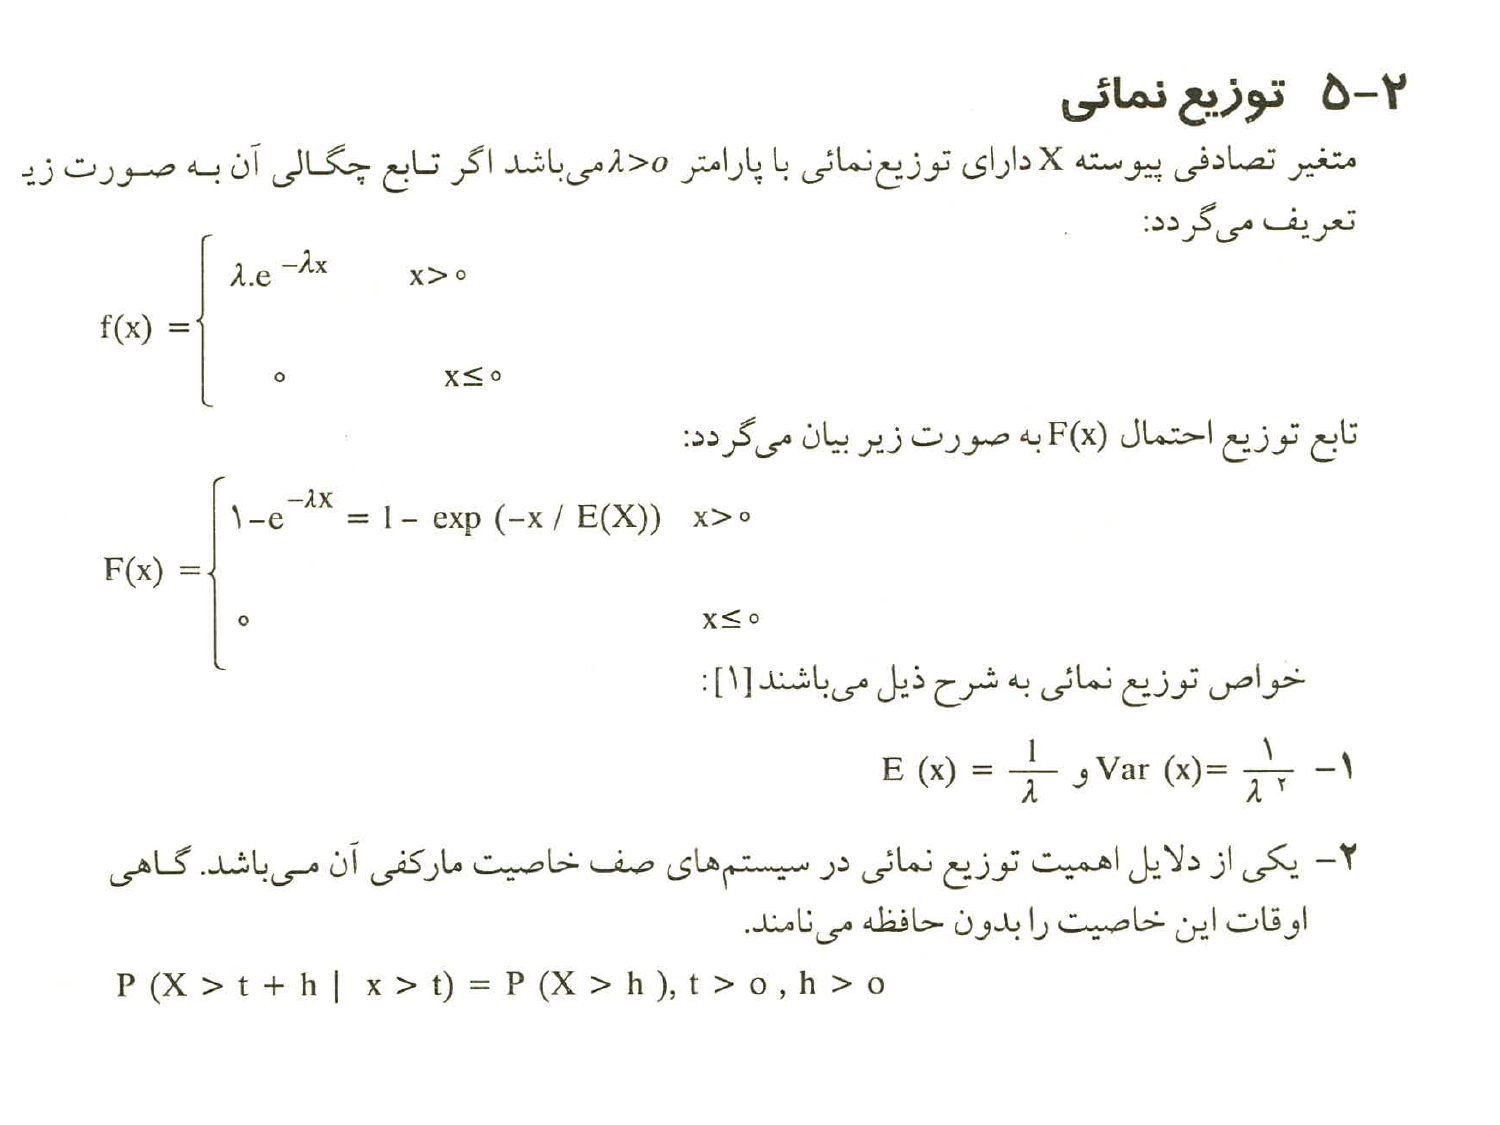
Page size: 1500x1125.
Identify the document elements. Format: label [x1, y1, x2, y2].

picture [21, 49, 1428, 1013]
